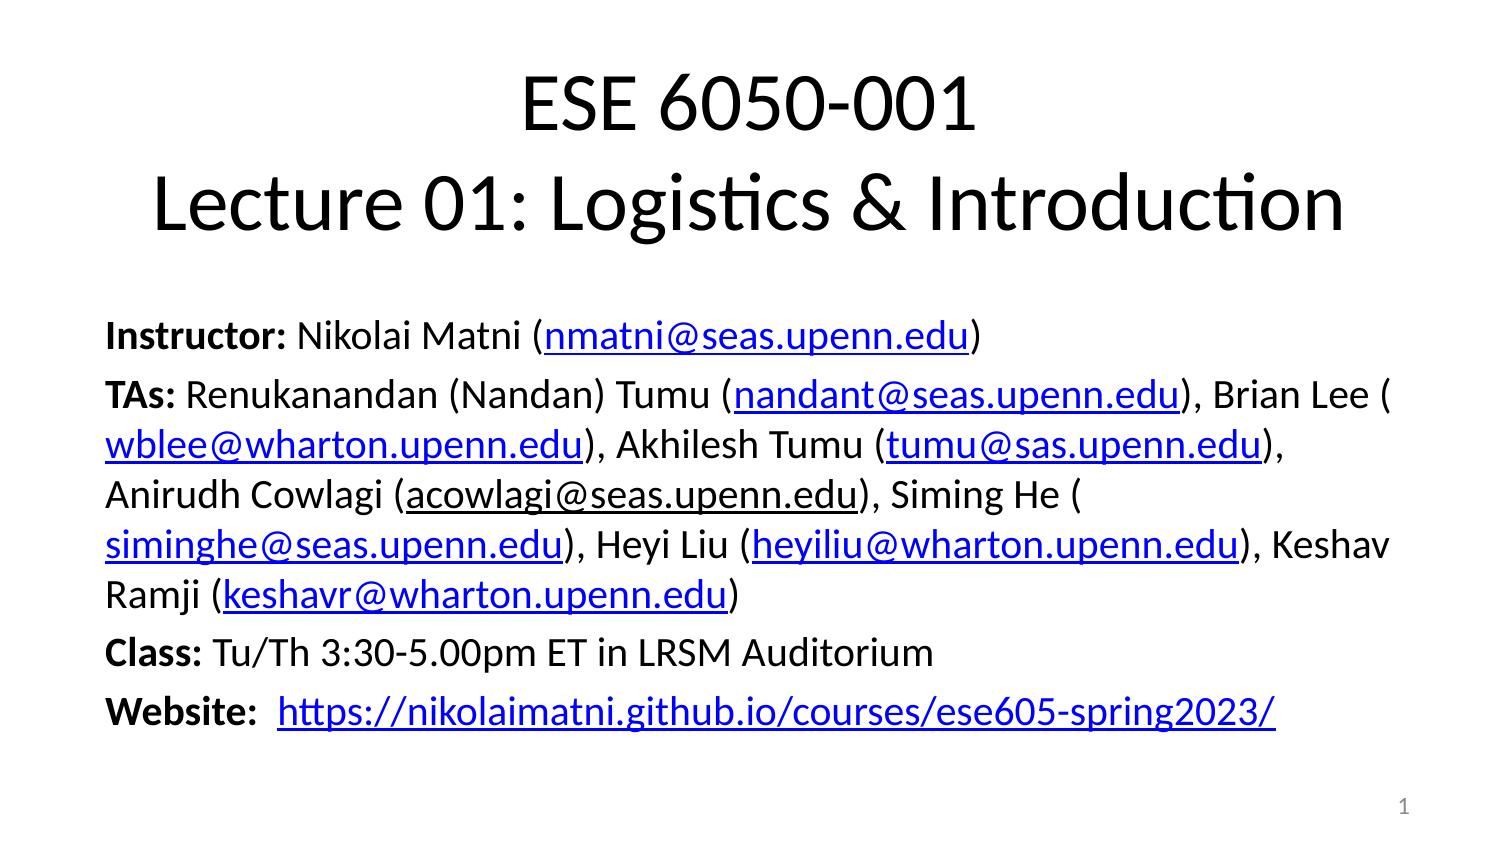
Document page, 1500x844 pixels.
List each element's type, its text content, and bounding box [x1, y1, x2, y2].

slide_number 0 [1074, 782, 1425, 827]
title ESE 6050-001 Lecture 01: Logistics & Introduction [59, 56, 1441, 238]
subtitle Instructor: Nikolai Matni (nmatni@seas.upenn.edu) TAs: Renukanandan (Nandan) Tumu (nandant@seas.upenn.edu), Brian Lee (wblee@wharton.upenn.edu), Akhilesh Tumu (tumu@sas.upenn.edu), Anirudh Cowlagi (acowlagi@seas.upenn.edu), Siming He (siminghe@seas.upenn.edu), Heyi Liu (heyiliu@wharton.upenn.edu), Keshav Ramji (keshavr@wharton.upenn.edu) Class: Tu/Th 3:30-5.00pm ET in LRSM Auditorium Website: https://nikolaimatni.github.io/courses/ese605-spring2023/ [90, 300, 1410, 464]
